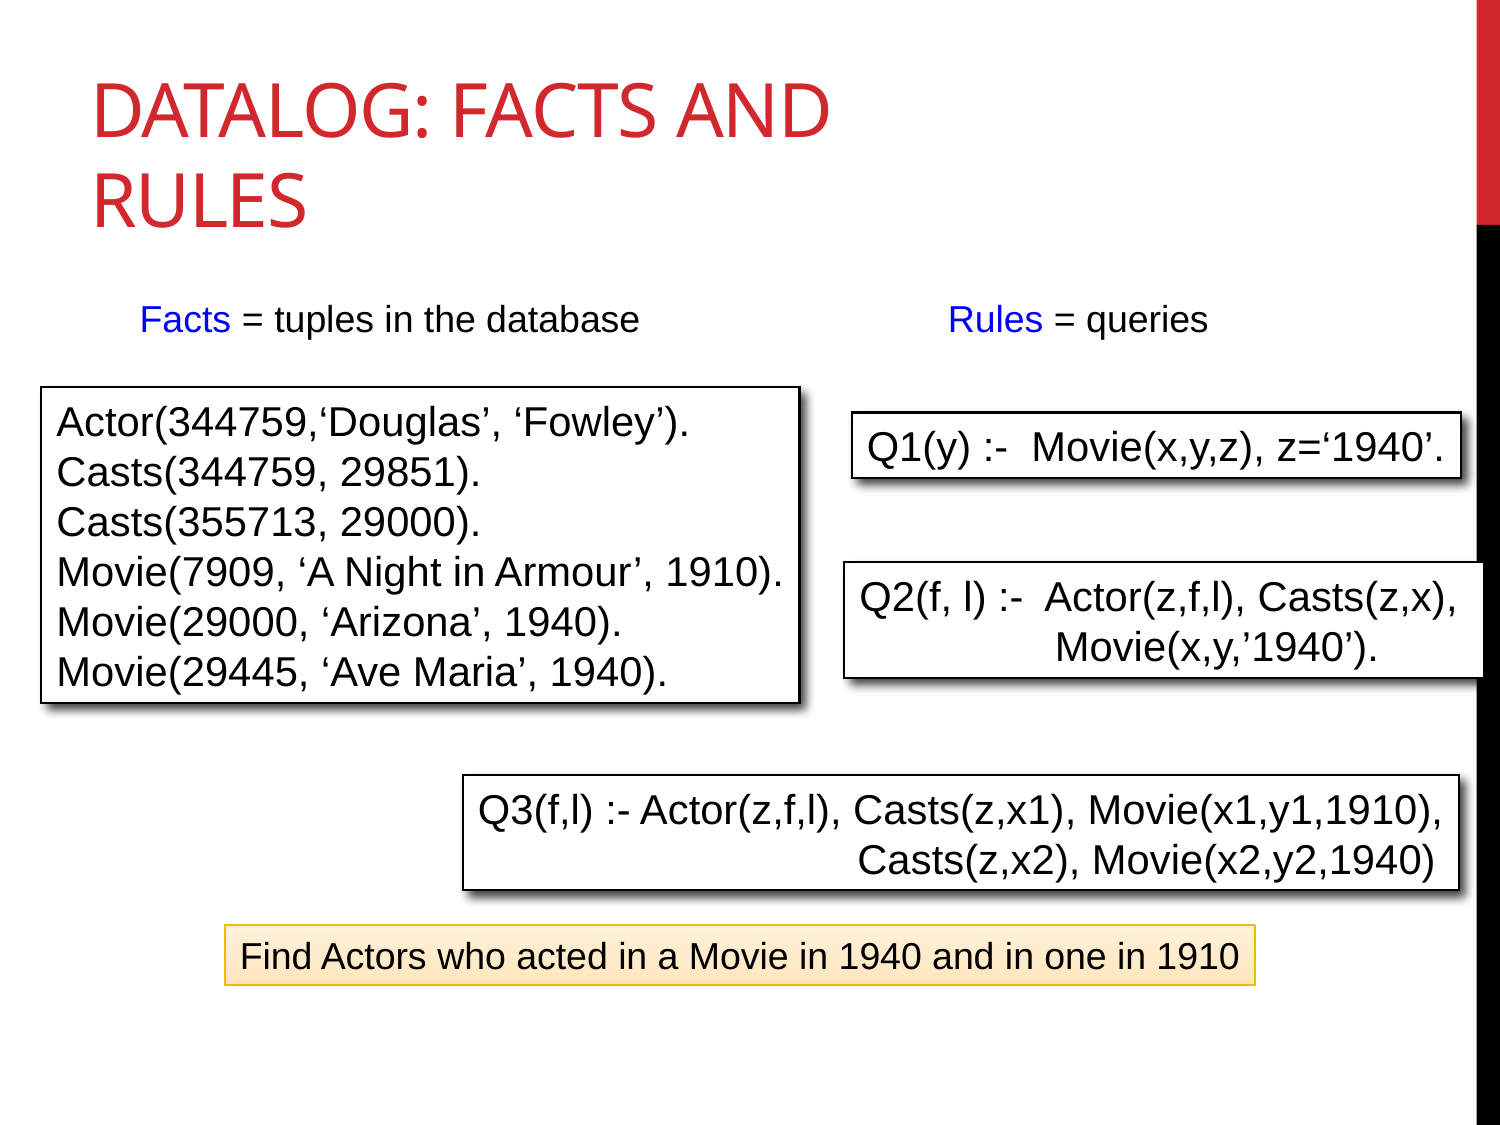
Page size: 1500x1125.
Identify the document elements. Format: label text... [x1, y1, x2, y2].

text_box Facts = tuples in the database [124, 287, 656, 348]
text_box Find Actors who acted in a Movie in 1940 and in one in 1910 [224, 924, 1256, 986]
text_box Q1(y) :- Movie(x,y,z), z=‘1940’. [851, 412, 1461, 478]
text_box Q3(f,l) :- Actor(z,f,l), Casts(z,x1), Movie(x1,y1,1910), Casts(z,x2), Movie(x2,y2,1940) [462, 774, 1459, 891]
text_box Rules = queries [933, 287, 1224, 348]
text_box Actor(344759,‘Douglas’, ‘Fowley’). Casts(344759, 29851). Casts(355713, 29000). Movie(7909, ‘A Night in Armour’, 1910). Movie(29000, ‘Arizona’, 1940). Movie(29445, ‘Ave Maria’, 1940). [41, 387, 800, 703]
title Datalog: Facts and Rules [75, 25, 1025, 250]
text_box Q2(f, l) :- Actor(z,f,l), Casts(z,x), Movie(x,y,’1940’). [844, 562, 1485, 678]
